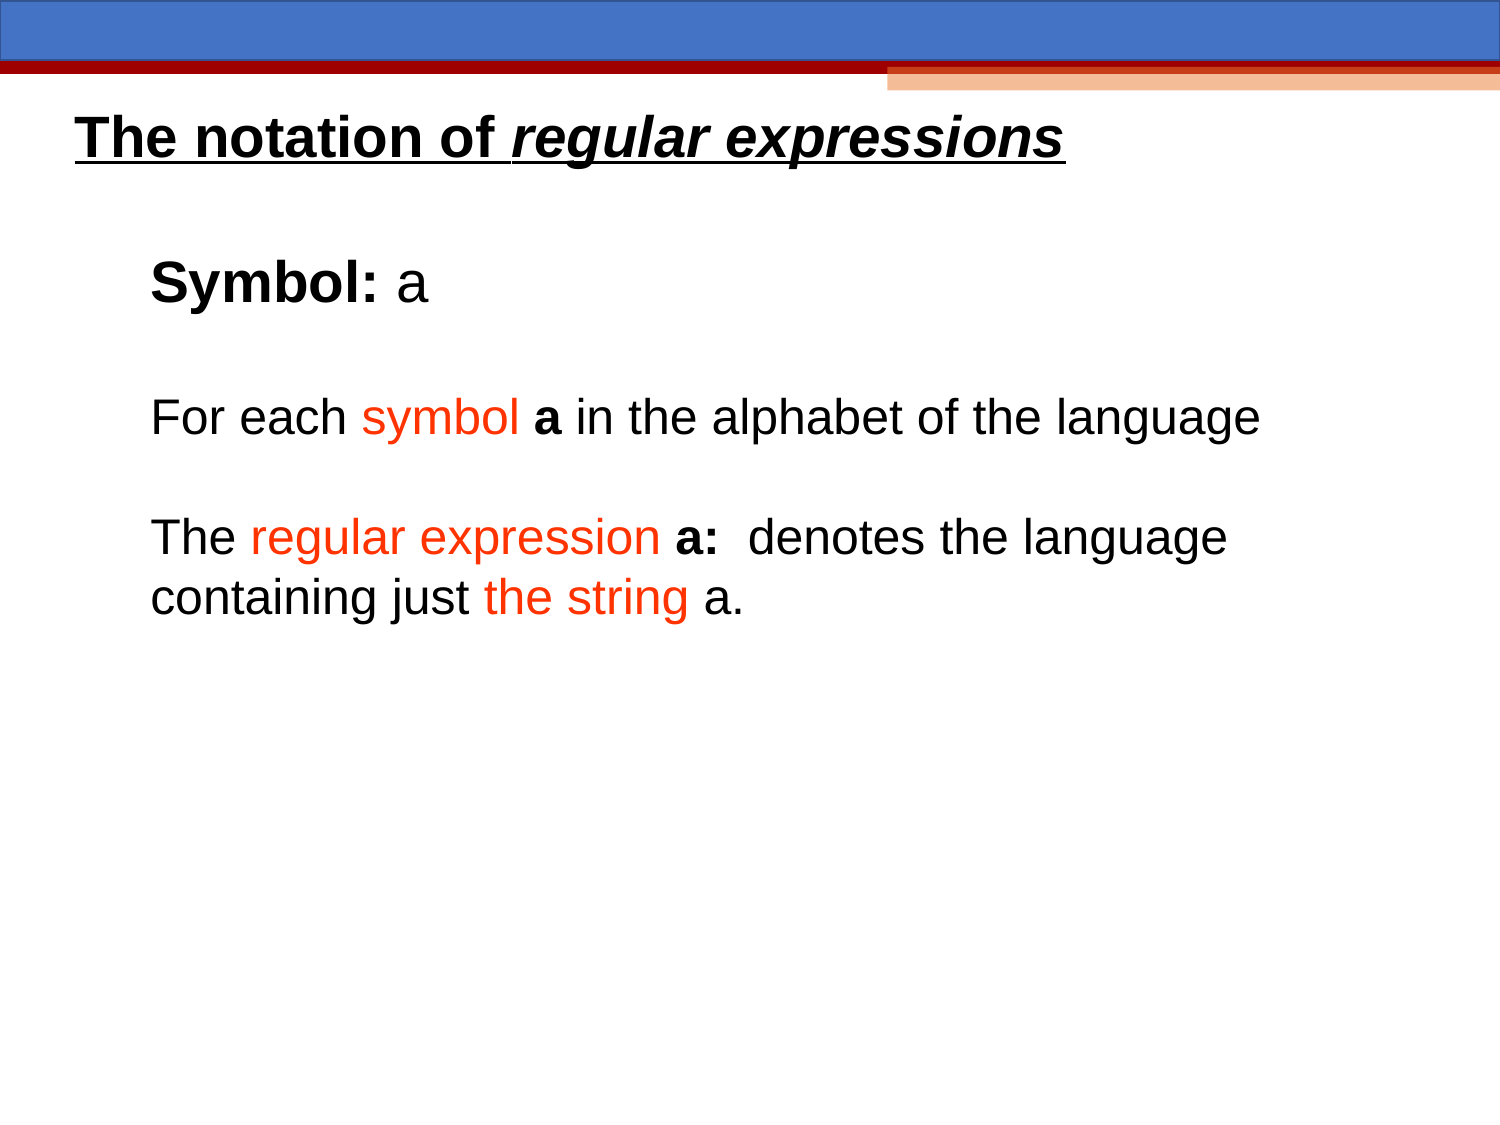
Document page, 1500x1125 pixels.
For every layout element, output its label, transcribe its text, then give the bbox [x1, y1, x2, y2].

text_box Symbol: a For each symbol a in the alphabet of the language The regular expression a: denotes the language containing just the string a. [135, 236, 1399, 632]
text_box The notation of regular expressions [59, 92, 1247, 177]
